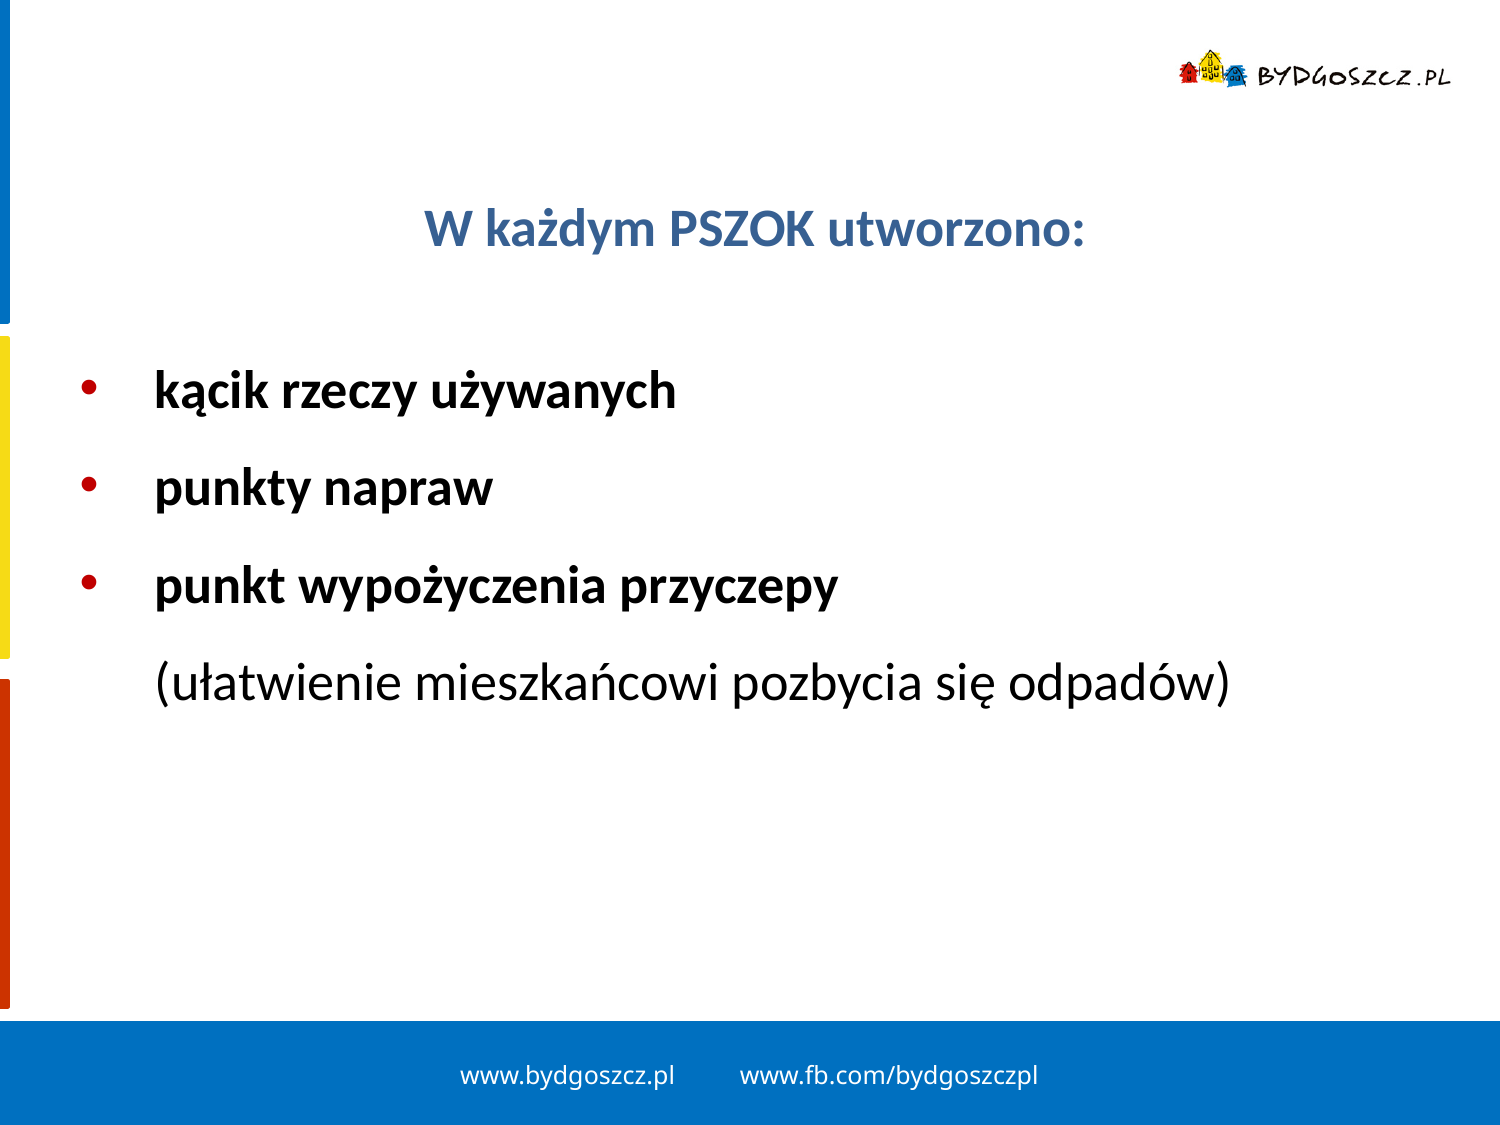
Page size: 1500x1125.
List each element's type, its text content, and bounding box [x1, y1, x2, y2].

text_box [0, 679, 10, 1009]
text_box W każdym PSZOK utworzono: kącik rzeczy używanych punkty napraw punkt wypożyczenia przyczepy (ułatwienie mieszkańcowi pozbycia się odpadów) [64, 184, 1447, 784]
text_box [0, 0, 10, 324]
text_box www.bydgoszcz.pl www.fb.com/bydgoszczpl [0, 1021, 1500, 1125]
text_box [0, 336, 10, 659]
picture [1174, 42, 1458, 101]
